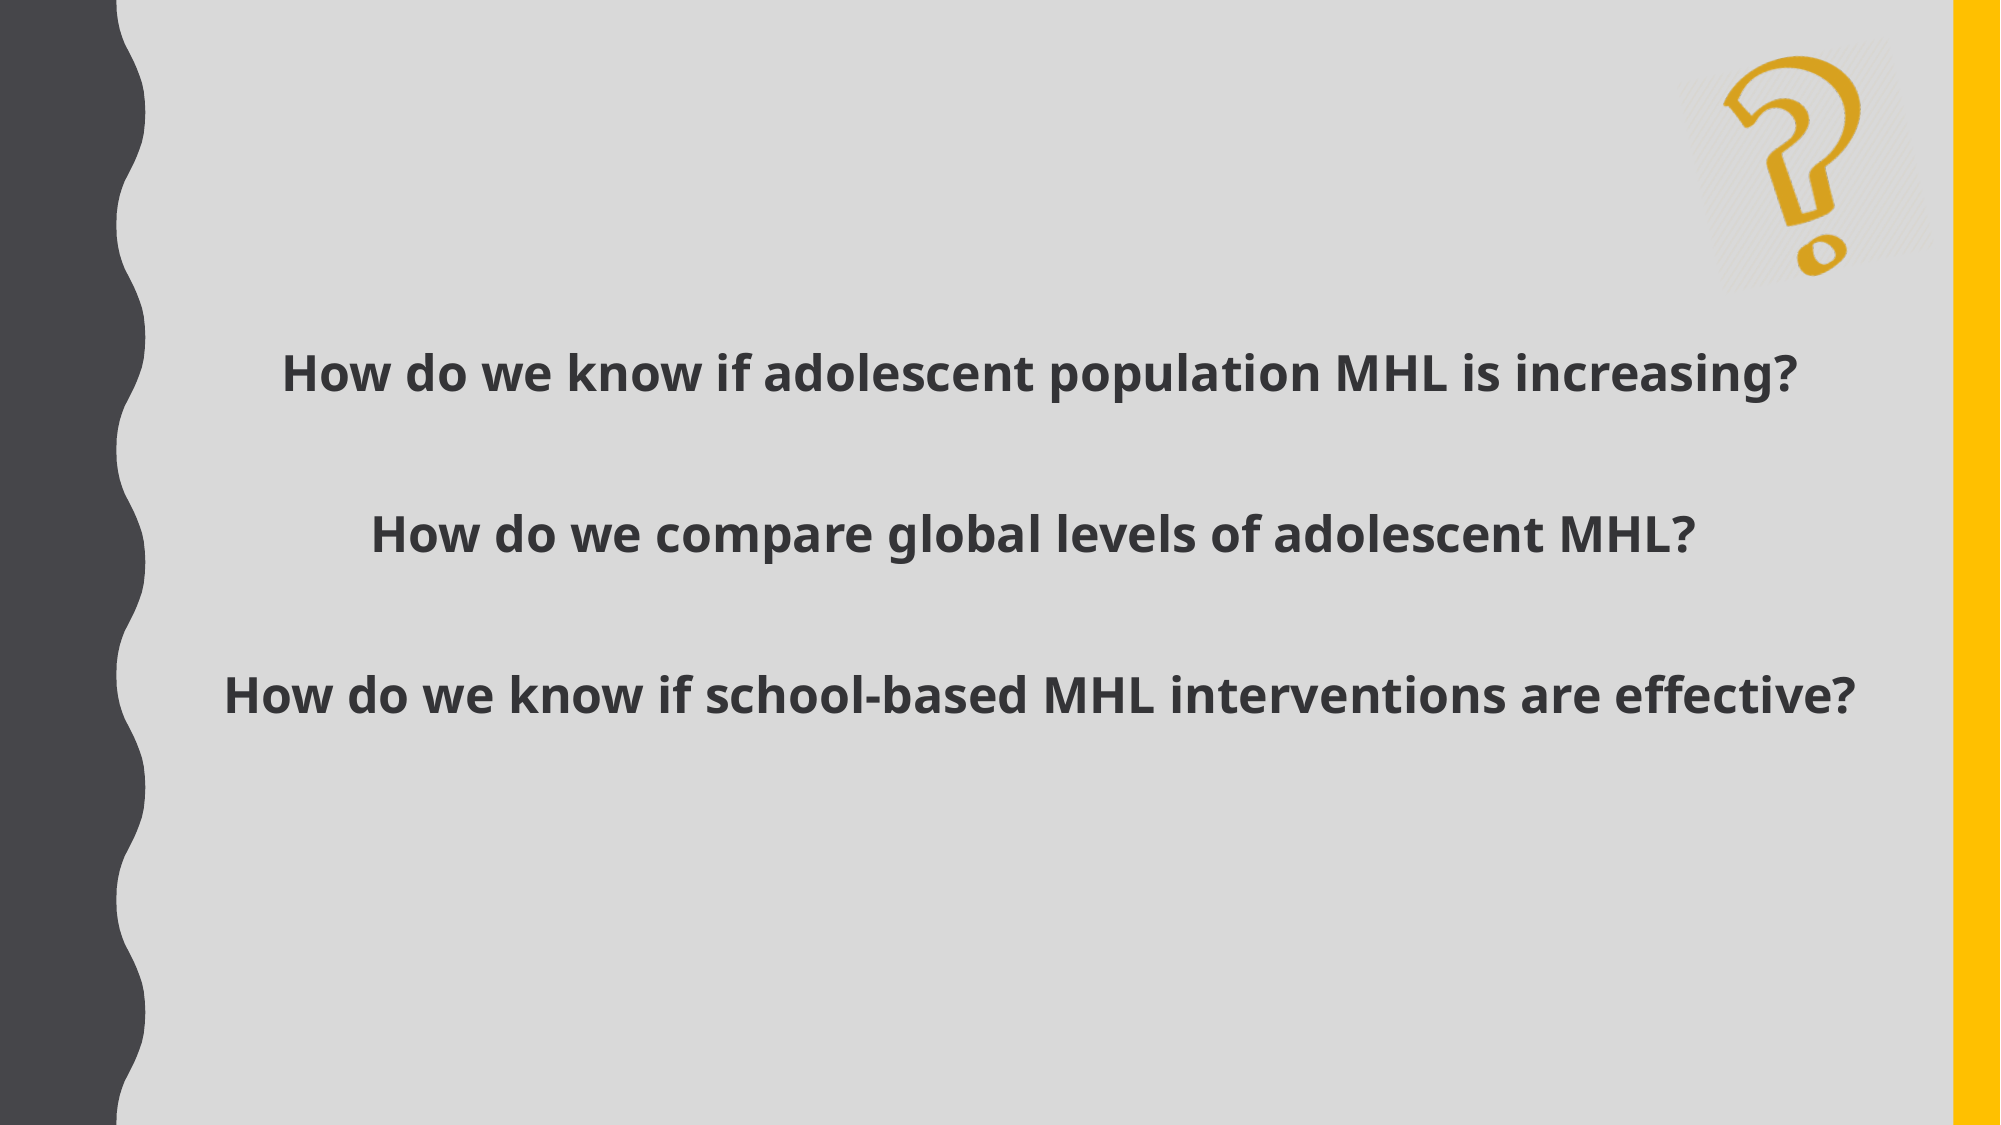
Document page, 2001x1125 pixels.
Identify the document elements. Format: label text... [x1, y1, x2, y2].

list How do we know if adolescent population MHL is increasing? How do we compare global levels of adolescent MHL? How do we know if school-based MHL interventions are effective? [205, 263, 1875, 1028]
picture [1674, 34, 1937, 297]
